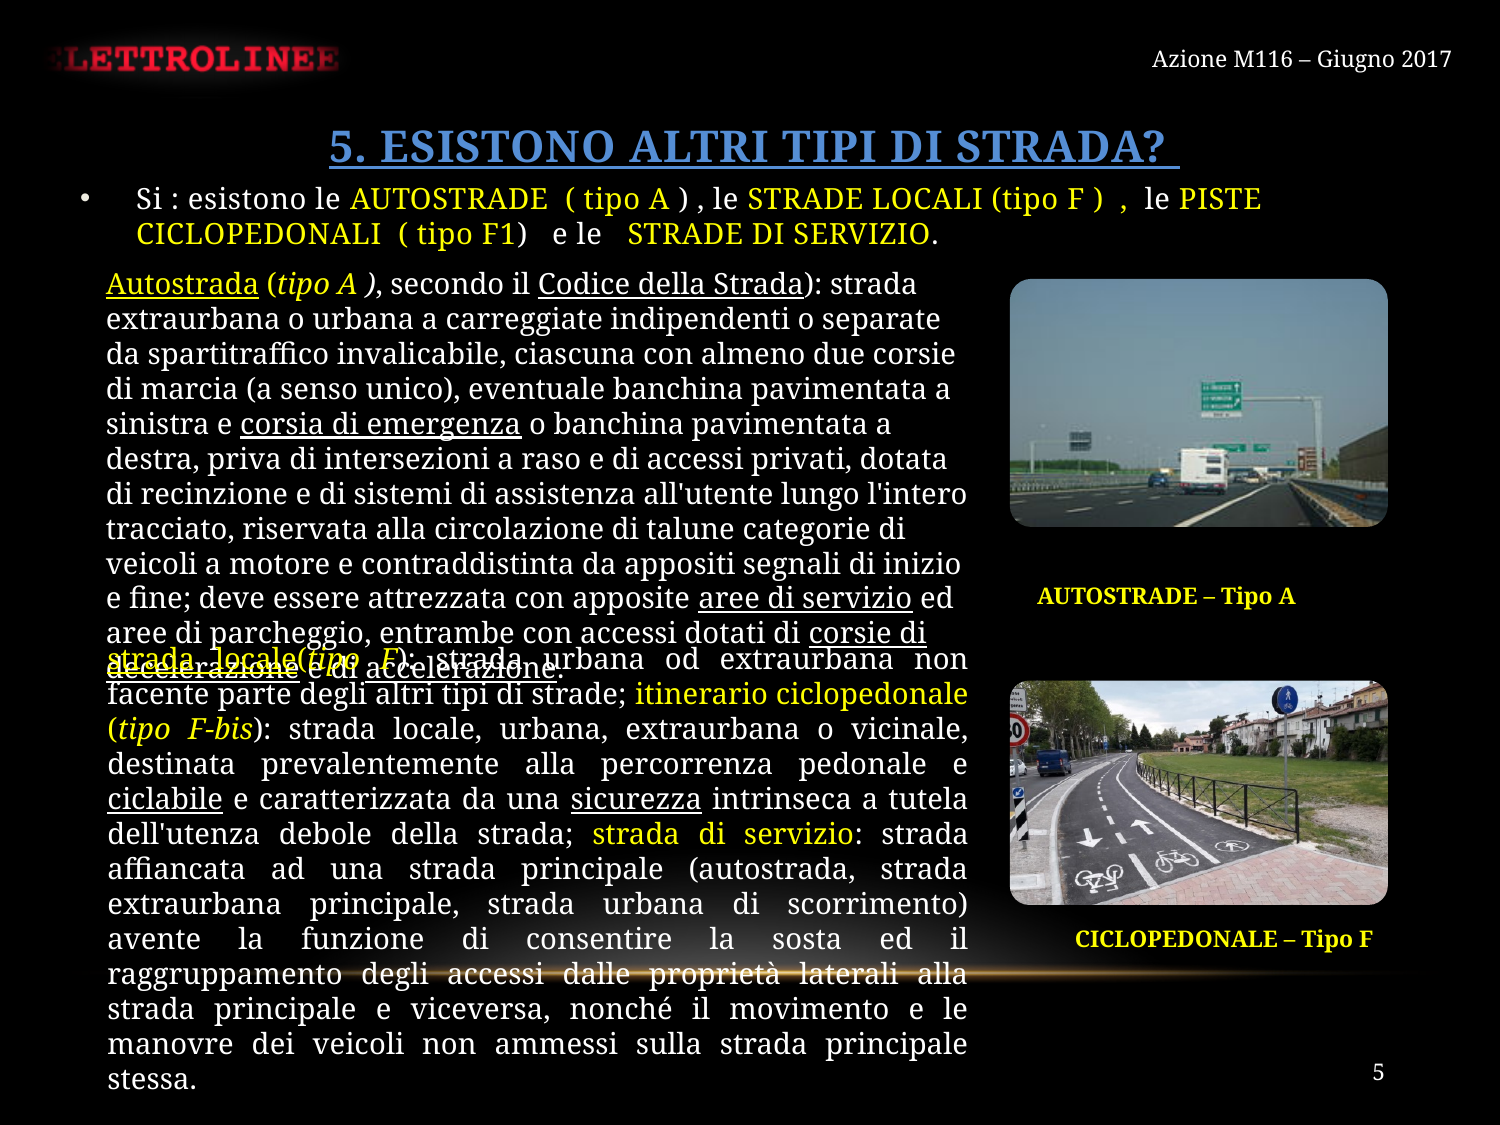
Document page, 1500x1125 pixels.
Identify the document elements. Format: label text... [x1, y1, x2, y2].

text_box Azione M116 – Giugno 2017 [1137, 37, 1468, 80]
text_box CICLOPEDONALE – Tipo F [1060, 916, 1389, 960]
text_box Autostrada (tipo A ), secondo il Codice della Strada): strada extraurbana o urbana a carreggiate indipendenti o separate da spartitraffico invalicabile, ciascuna con almeno due corsie di marcia (a senso unico), eventuale banchina pavimentata a sinistra e corsia di emergenza o banchina pavimentata a destra, priva di intersezioni a raso e di accessi privati, dotata di recinzione e di sistemi di assistenza all'utente lungo l'intero tracciato, riservata alla circolazione di talune categorie di veicoli a motore e contraddistinta da appositi segnali di inizio e fine; deve essere attrezzata con apposite aree di servizio ed aree di parcheggio, entrambe con accessi dotati di corsie di decelerazione e di accelerazione. [91, 257, 984, 633]
title 5. ESISTONO ALTRI TIPI DI STRADA? [104, 109, 1405, 172]
text_box AUTOSTRADE – Tipo A [1022, 574, 1312, 617]
text_box strada locale(tipo F): strada urbana od extraurbana non facente parte degli altri tipi di strade; itinerario ciclopedonale (tipo F-bis): strada locale, urbana, extraurbana o vicinale, destinata prevalentemente alla percorrenza pedonale e ciclabile e caratterizzata da una sicurezza intrinseca a tutela dell'utenza debole della strada; strada di servizio: strada affiancata ad una strada principale (autostrada, strada extraurbana principale, strada urbana di scorrimento) avente la funzione di consentire la sosta ed il raggruppamento degli accessi dalle proprietà laterali alla strada principale e viceversa, nonché il movimento e le manovre dei veicoli non ammessi sulla strada principale stessa. [17, 633, 984, 1103]
list Si : esistono le AUTOSTRADE ( tipo A ) , le STRADE LOCALI (tipo F ) , le PISTE CICLOPEDONALI ( tipo F1) e le STRADE DI SERVIZIO. [64, 172, 1449, 244]
slide_number 5 [1237, 1042, 1400, 1103]
picture [0, 0, 1500, 1125]
